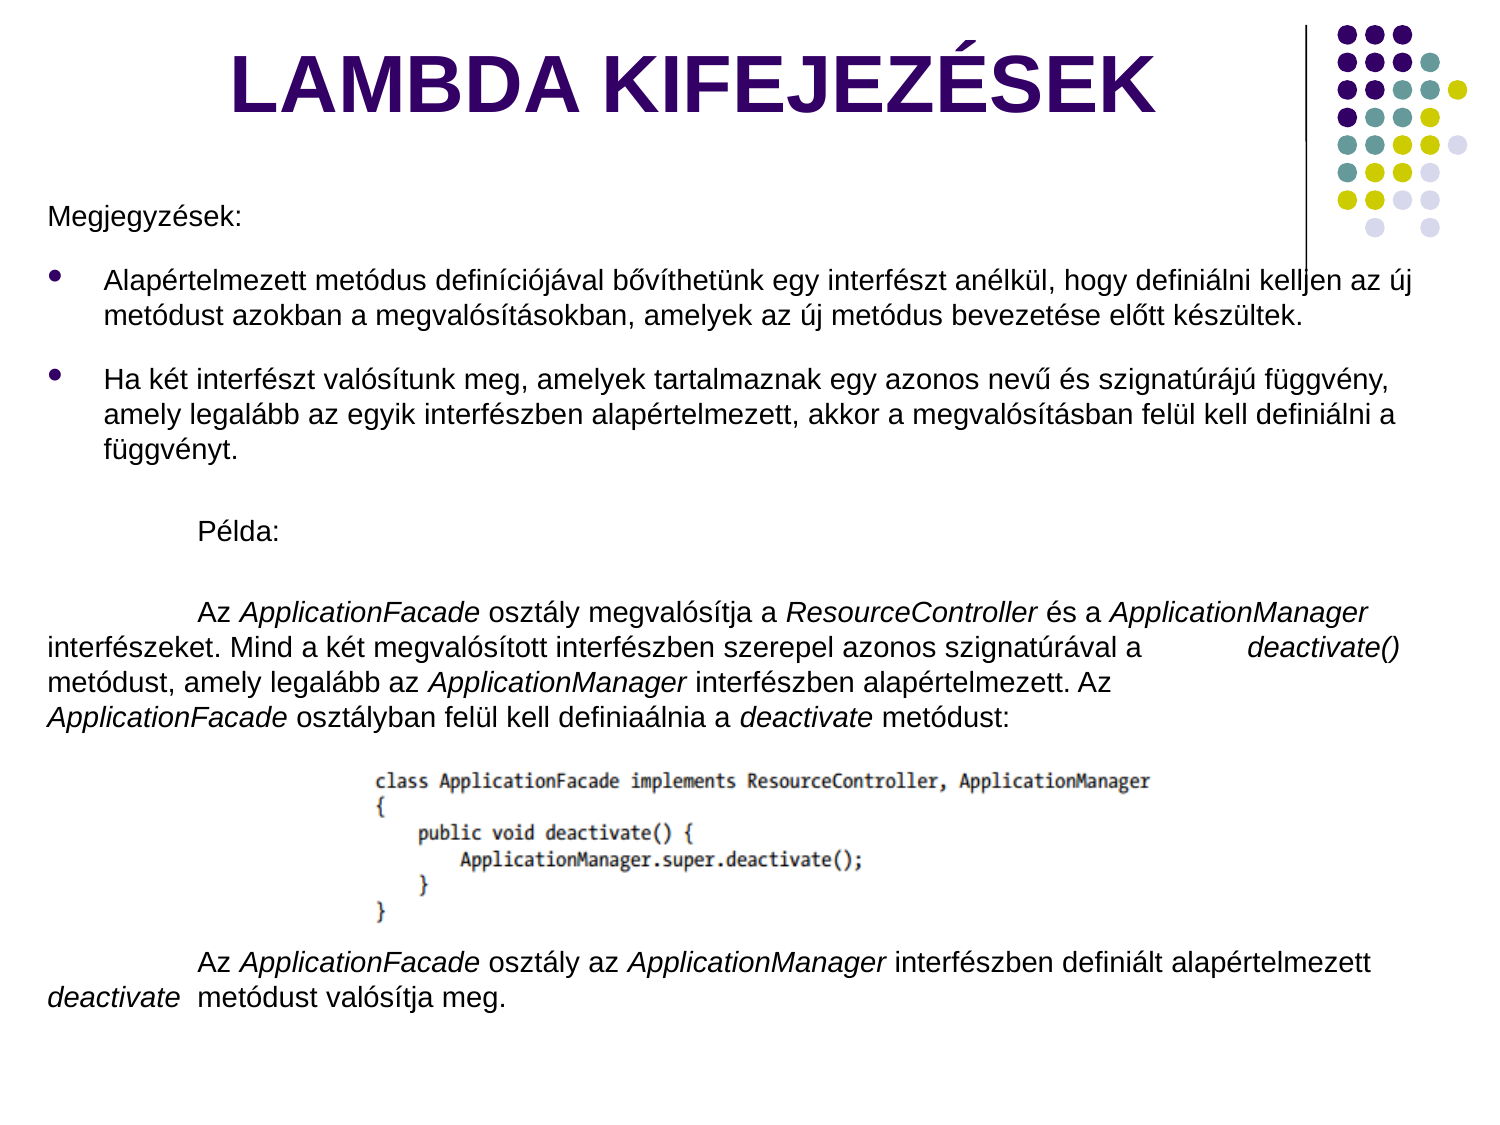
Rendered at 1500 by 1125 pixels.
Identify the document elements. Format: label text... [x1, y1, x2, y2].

picture [371, 763, 1162, 931]
list Megjegyzések: Alapértelmezett metódus definíciójával bővíthetünk egy interfészt anélkül, hogy definiálni kelljen az új metódust azokban a megvalósításokban, amelyek az új metódus bevezetése előtt készültek. Ha két interfészt valósítunk meg, amelyek tartalmaznak egy azonos nevű és szignatúrájú függvény, amely legalább az egyik interfészben alapértelmezett, akkor a megvalósításban felül kell definiálni a függvényt. Példa: Az ApplicationFacade osztály megvalósítja a ResourceController és a ApplicationManager interfészeket. Mind a két megvalósított interfészben szerepel azonos szignatúrával a deactivate() metódust, amely legalább az ApplicationManager interfészben alapértelmezett. Az ApplicationFacade osztályban felül kell definiaálnia a deactivate metódust: Az ApplicationFacade osztály az ApplicationManager interfészben definiált alapértelmezett deactivate metódust valósítja meg. [32, 148, 1454, 1107]
title LAMBDA KIFEJEZÉSEK [74, 30, 1313, 137]
